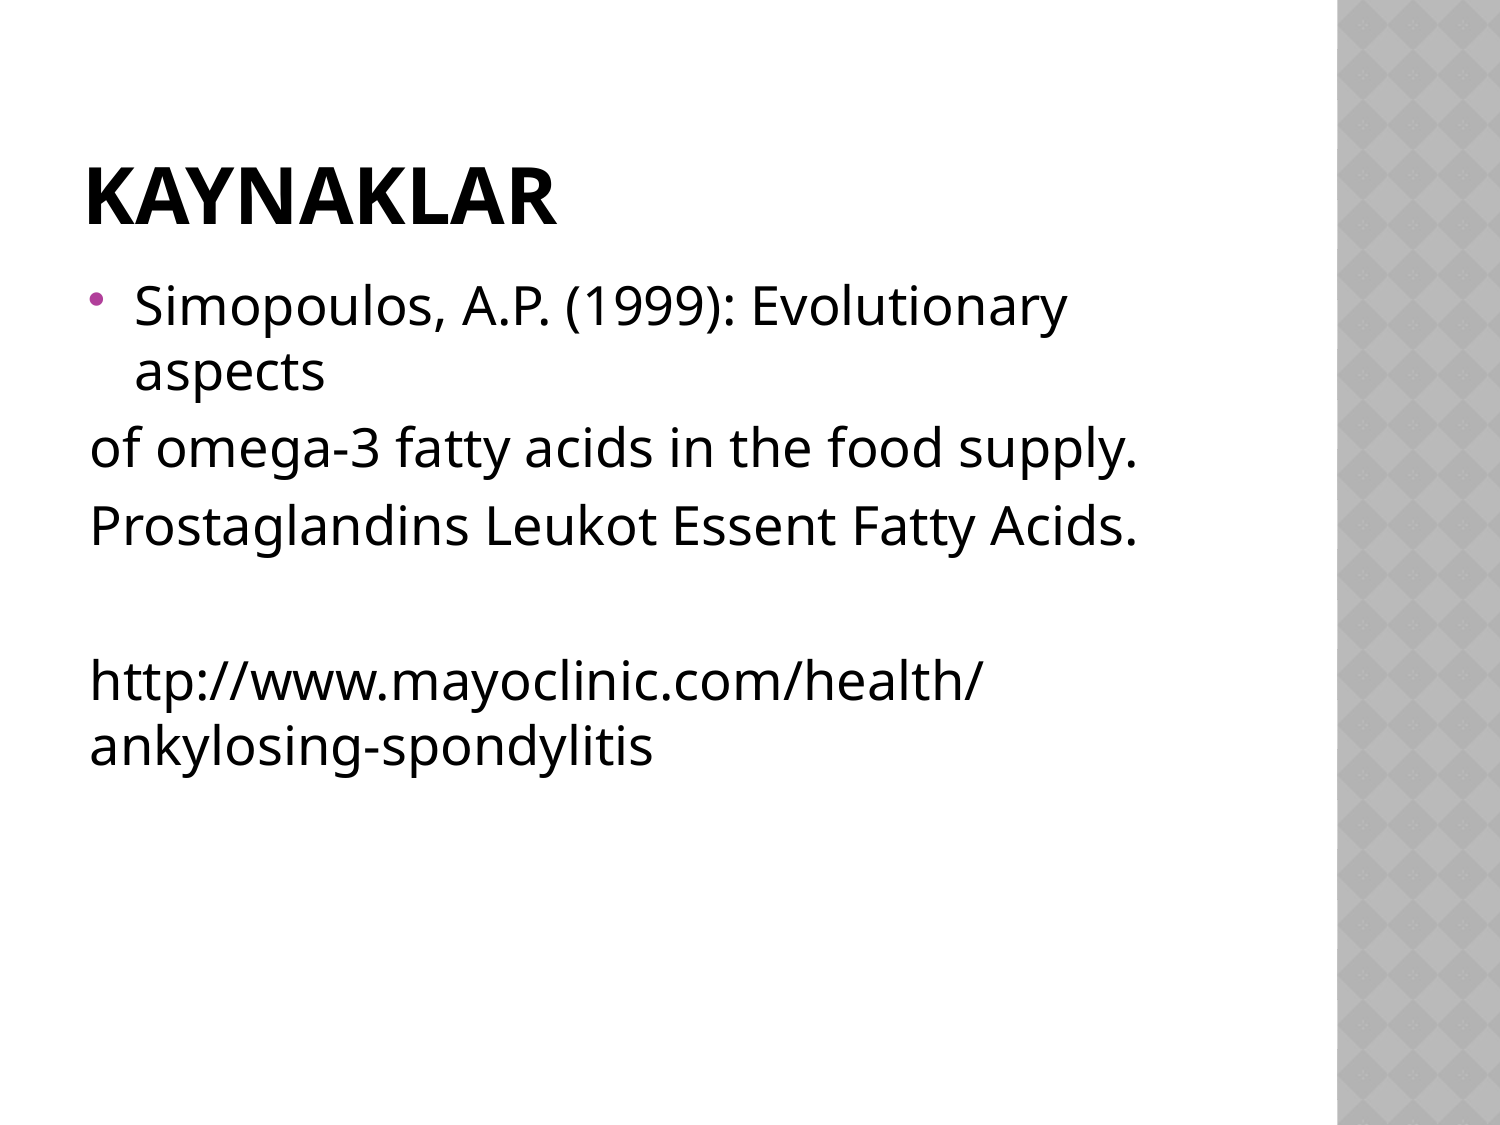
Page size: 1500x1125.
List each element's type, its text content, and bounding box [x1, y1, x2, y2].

list Simopoulos, A.P. (1999): Evolutionary aspects of omega-3 fatty acids in the food supply. Prostaglandins Leukot Essent Fatty Acids. http://www.mayoclinic.com/health/ankylosing-spondylitis [75, 264, 1263, 1059]
title kaynaklar [75, 52, 1263, 240]
